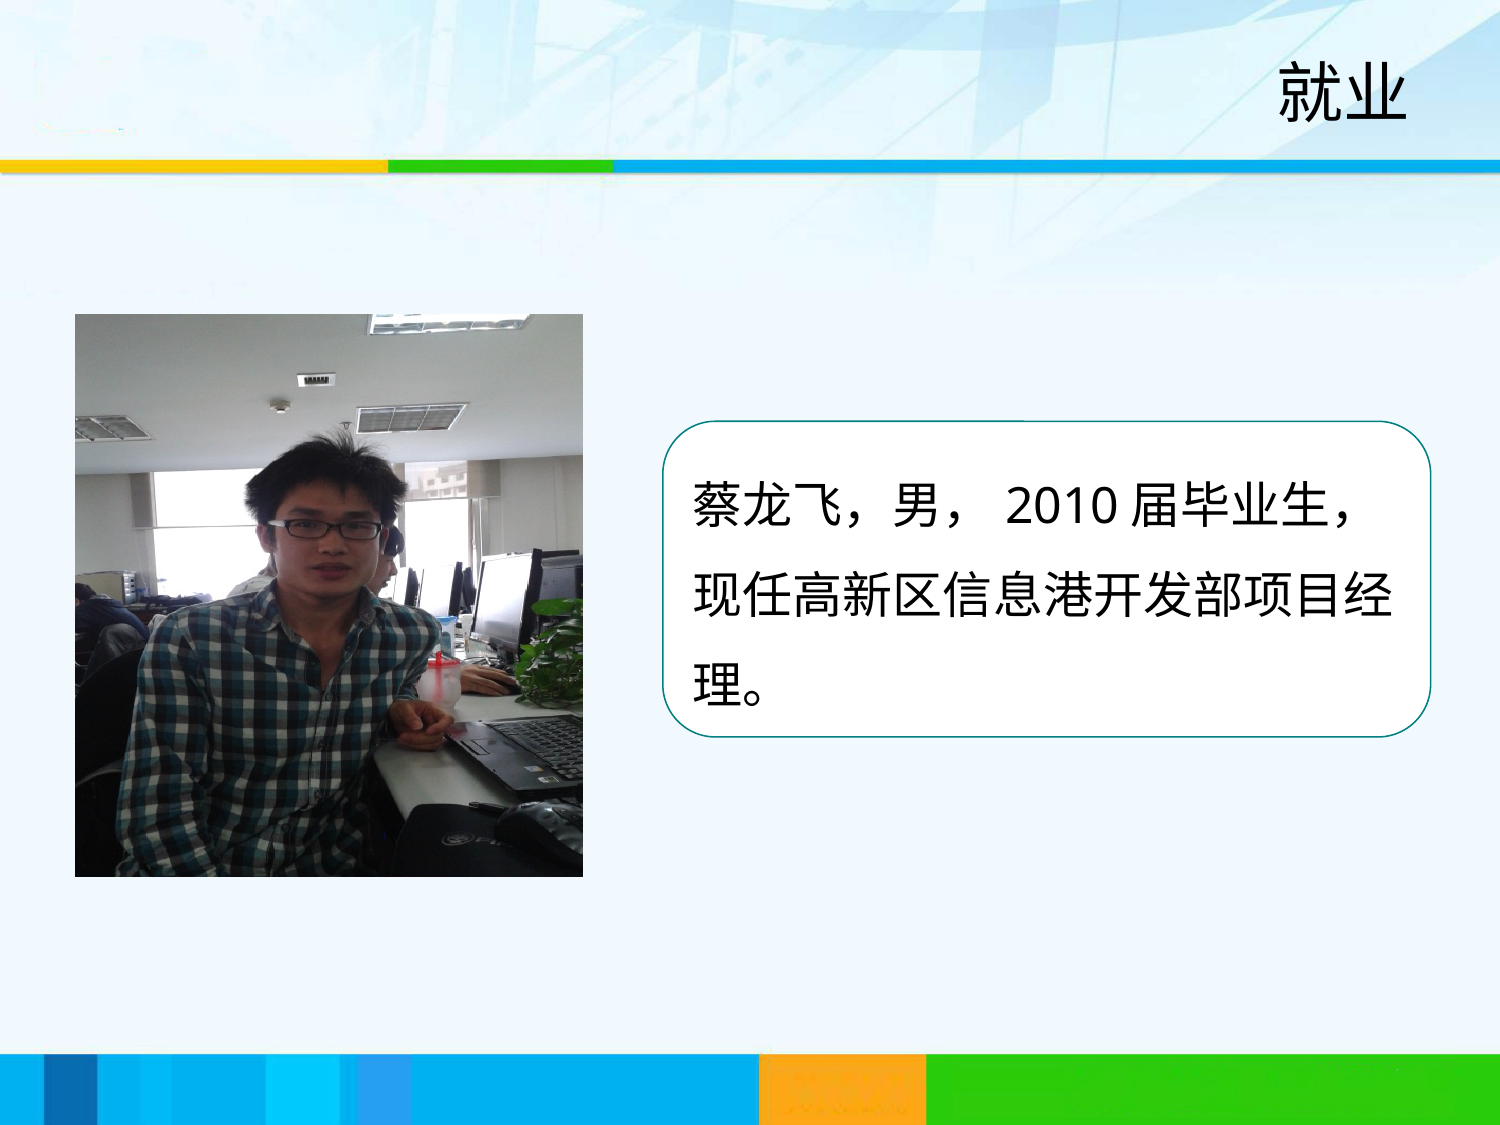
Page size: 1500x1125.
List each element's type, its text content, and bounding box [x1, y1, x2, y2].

title 就业 [74, 44, 1426, 138]
text_box 蔡龙飞，男，2010届毕业生，现任高新区信息港开发部项目经理。 [662, 421, 1431, 737]
picture [0, 0, 1500, 1125]
